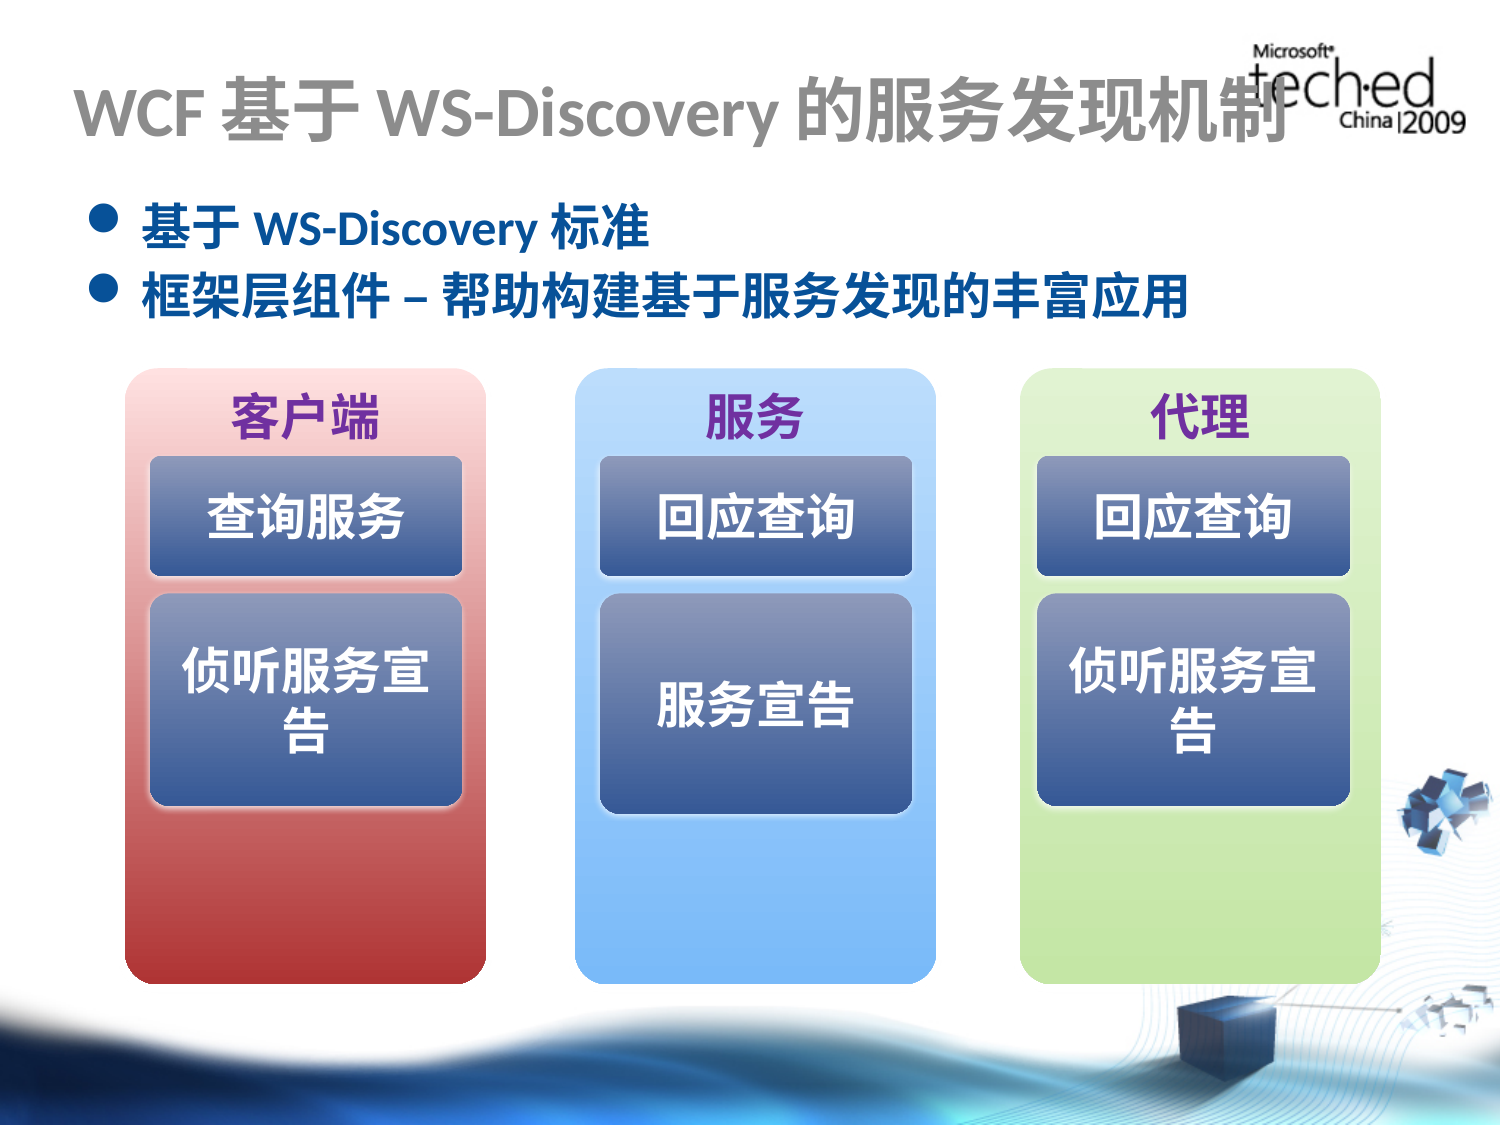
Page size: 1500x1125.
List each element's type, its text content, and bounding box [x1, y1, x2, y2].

list 基于WS-Discovery标准 框架层组件 – 帮助构建基于服务发现的丰富应用 [70, 187, 1421, 265]
text_box 查询服务 [149, 455, 463, 576]
text_box 客户端 [125, 368, 487, 985]
text_box 服务 [575, 368, 937, 985]
title WCF基于WS-Discovery的服务发现机制 [58, 58, 1409, 247]
picture [0, 0, 1500, 1125]
text_box 侦听服务宣告 [149, 593, 463, 806]
text_box 服务宣告 [599, 593, 913, 814]
text_box 回应查询 [1037, 455, 1350, 576]
text_box 代理 [1019, 368, 1381, 985]
text_box 回应查询 [599, 455, 913, 576]
text_box 侦听服务宣告 [1037, 593, 1350, 806]
